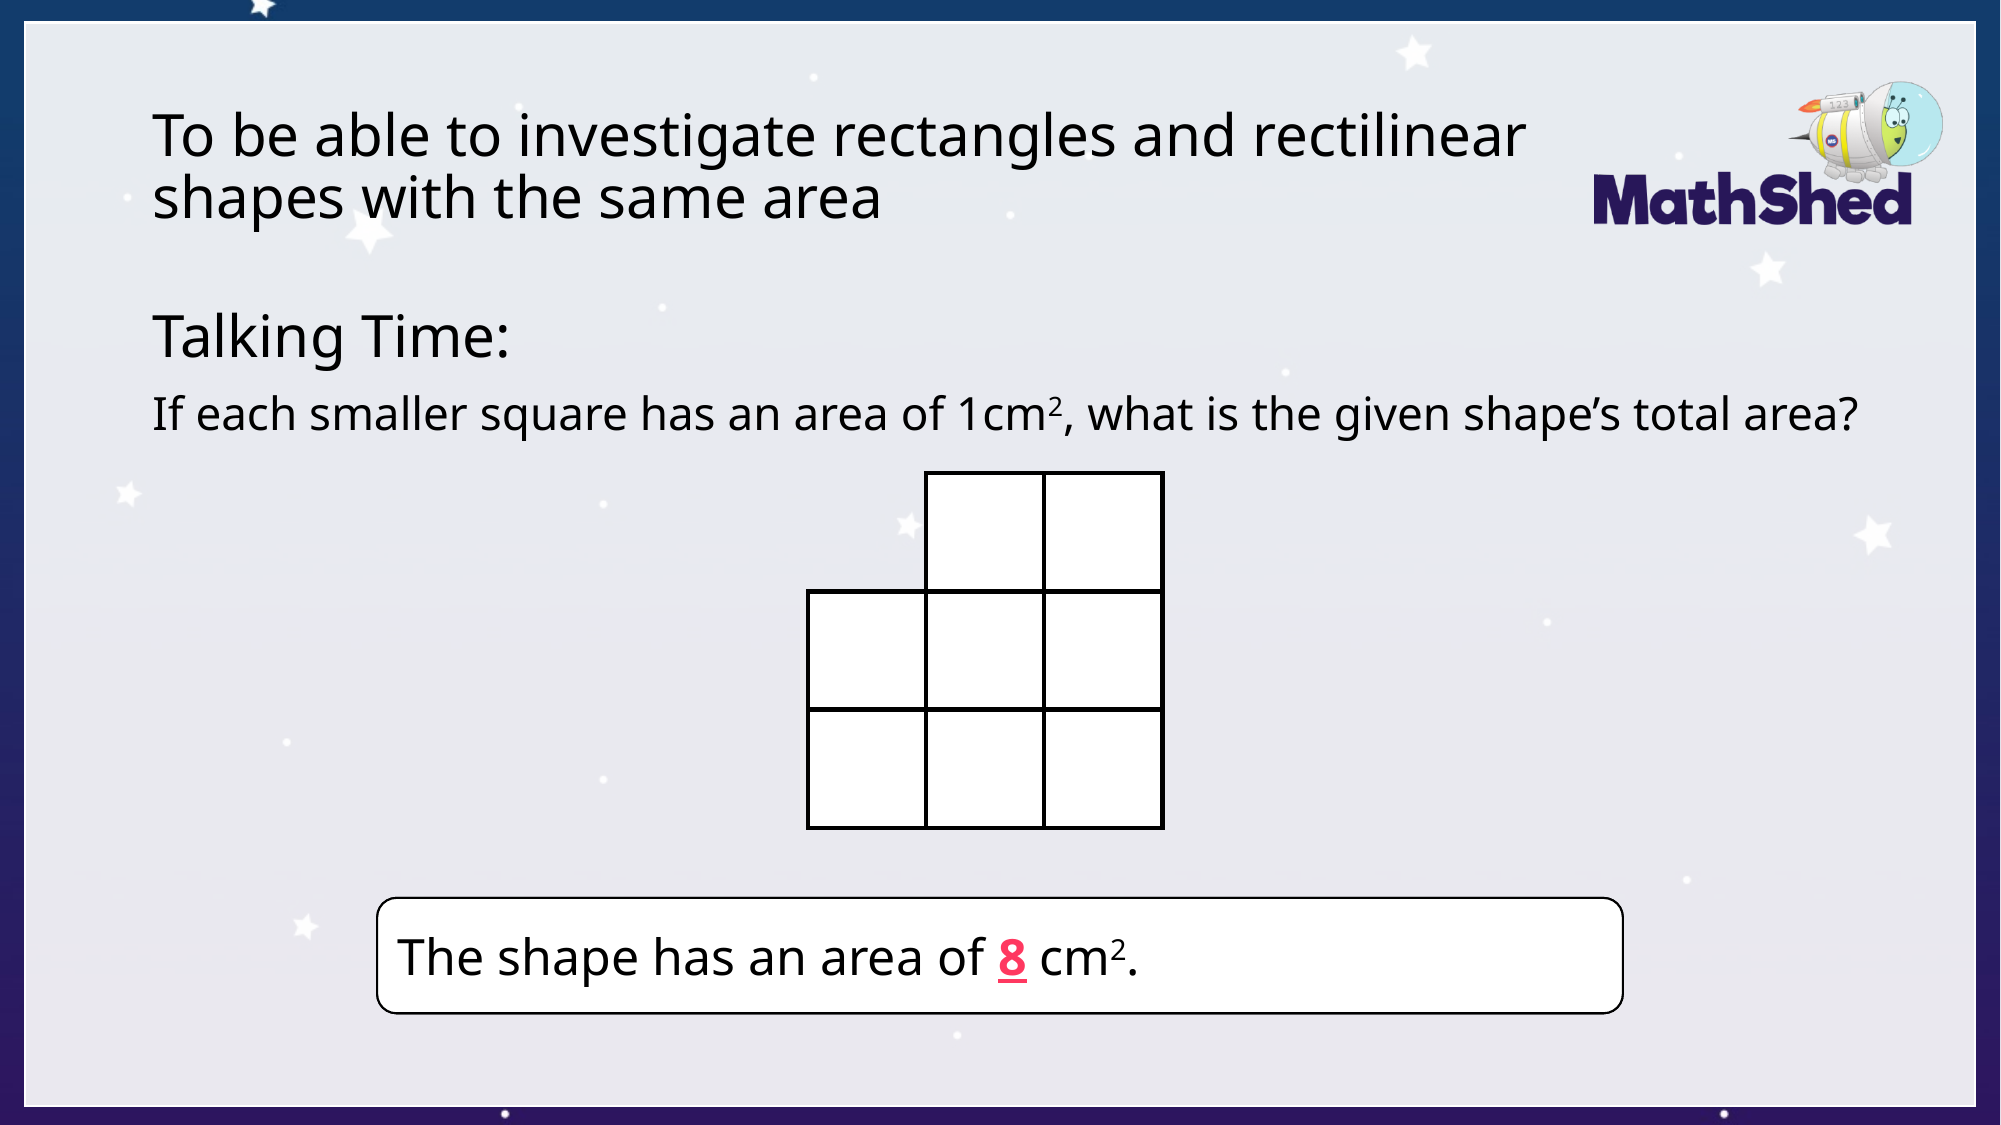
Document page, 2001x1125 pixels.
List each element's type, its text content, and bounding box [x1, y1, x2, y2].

text_box [1044, 709, 1163, 828]
picture [0, 0, 2001, 1125]
text_box [926, 473, 1044, 591]
list Talking Time: If each smaller square has an area of 1cm2, what is the given shape’s total area? [137, 299, 1983, 1014]
text_box The shape has an area of 8 cm2. [376, 896, 1624, 1015]
text_box [1044, 591, 1163, 709]
text_box [926, 591, 1044, 709]
text_box [808, 709, 926, 828]
title To be able to investigate rectangles and rectilinear shapes with the same area [137, 59, 1578, 278]
text_box [1496, 387, 1648, 540]
text_box [1044, 473, 1163, 591]
text_box [926, 709, 1044, 828]
text_box [808, 591, 926, 709]
